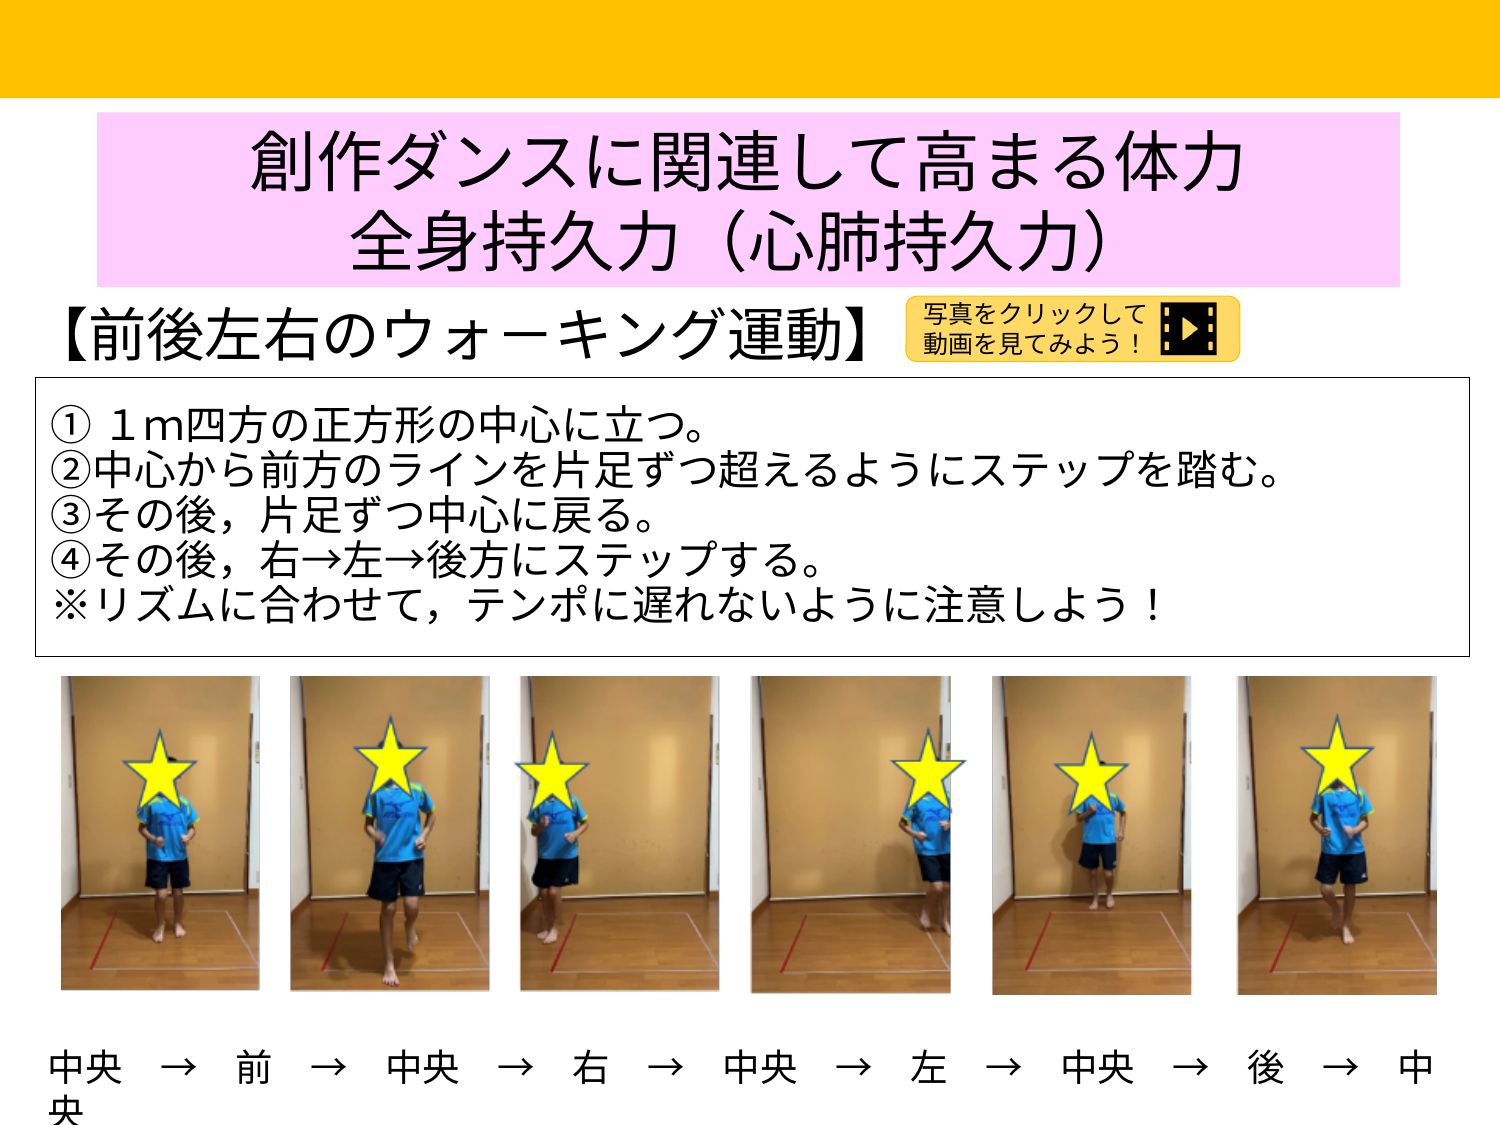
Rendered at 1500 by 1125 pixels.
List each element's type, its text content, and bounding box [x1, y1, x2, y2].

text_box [906, 296, 1240, 362]
text_box 【前後左右のウォ－キング運動】 [15, 290, 1083, 376]
text_box 創作ダンスに関連して高まる体力 全身持久力（心肺持久力） [97, 112, 1401, 288]
title ①１ｍ四方の正方形の中心に立つ。 ②中心から前方のラインを片足ずつ超えるようにステップを踏む。 ③その後，片足ずつ中心に戻る。 ④その後，右→左→後方にステップする。 ※リズムに合わせて，テンポに遅れないように注意しよう！ [35, 377, 1470, 657]
picture [60, 676, 1437, 995]
text_box 中央 → 前 → 中央 → 右 → 中央 → 左 → 中央 → 後 → 中央 [33, 1036, 1467, 1125]
text_box [0, 0, 1500, 99]
